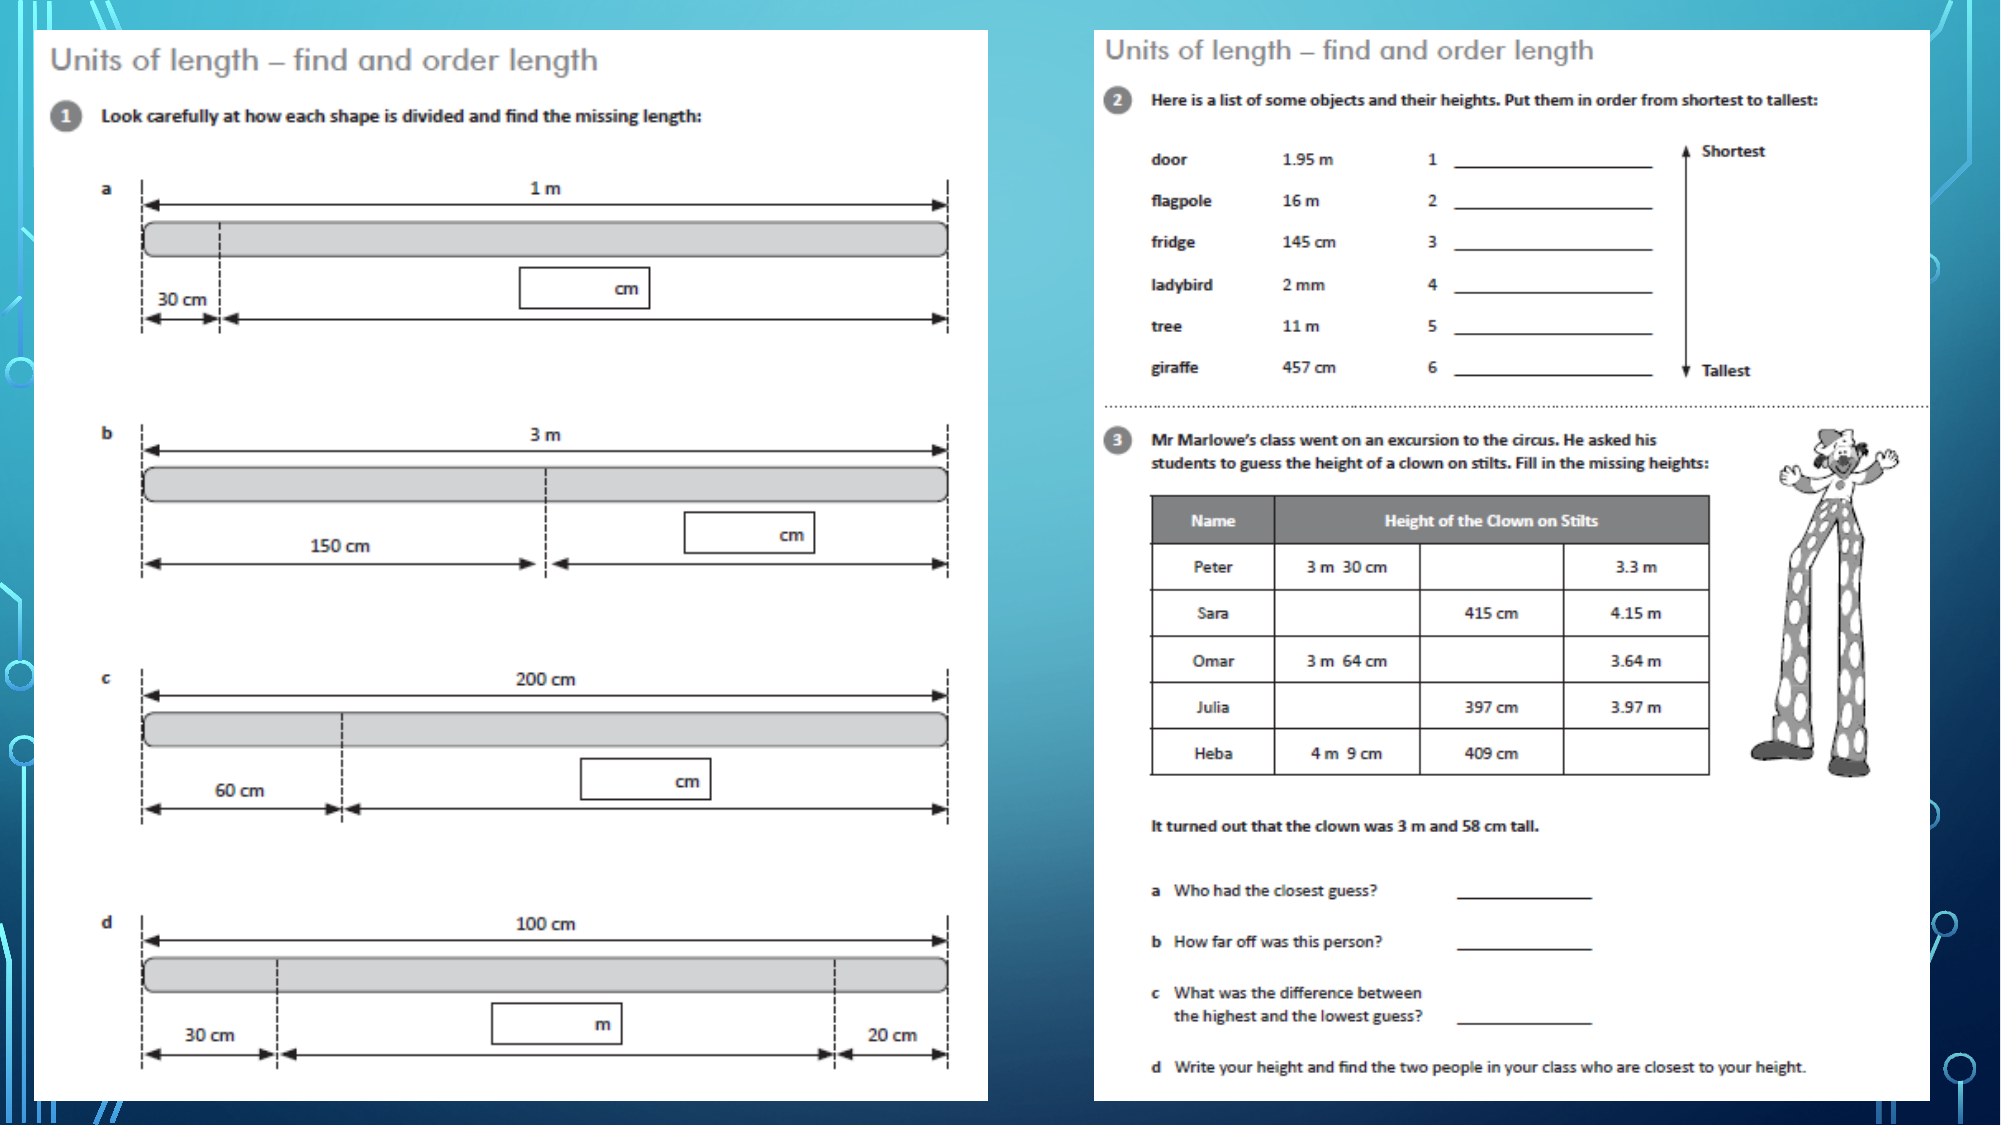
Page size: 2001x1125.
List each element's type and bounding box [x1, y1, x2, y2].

picture [33, 30, 988, 1101]
picture [1094, 30, 1930, 1101]
